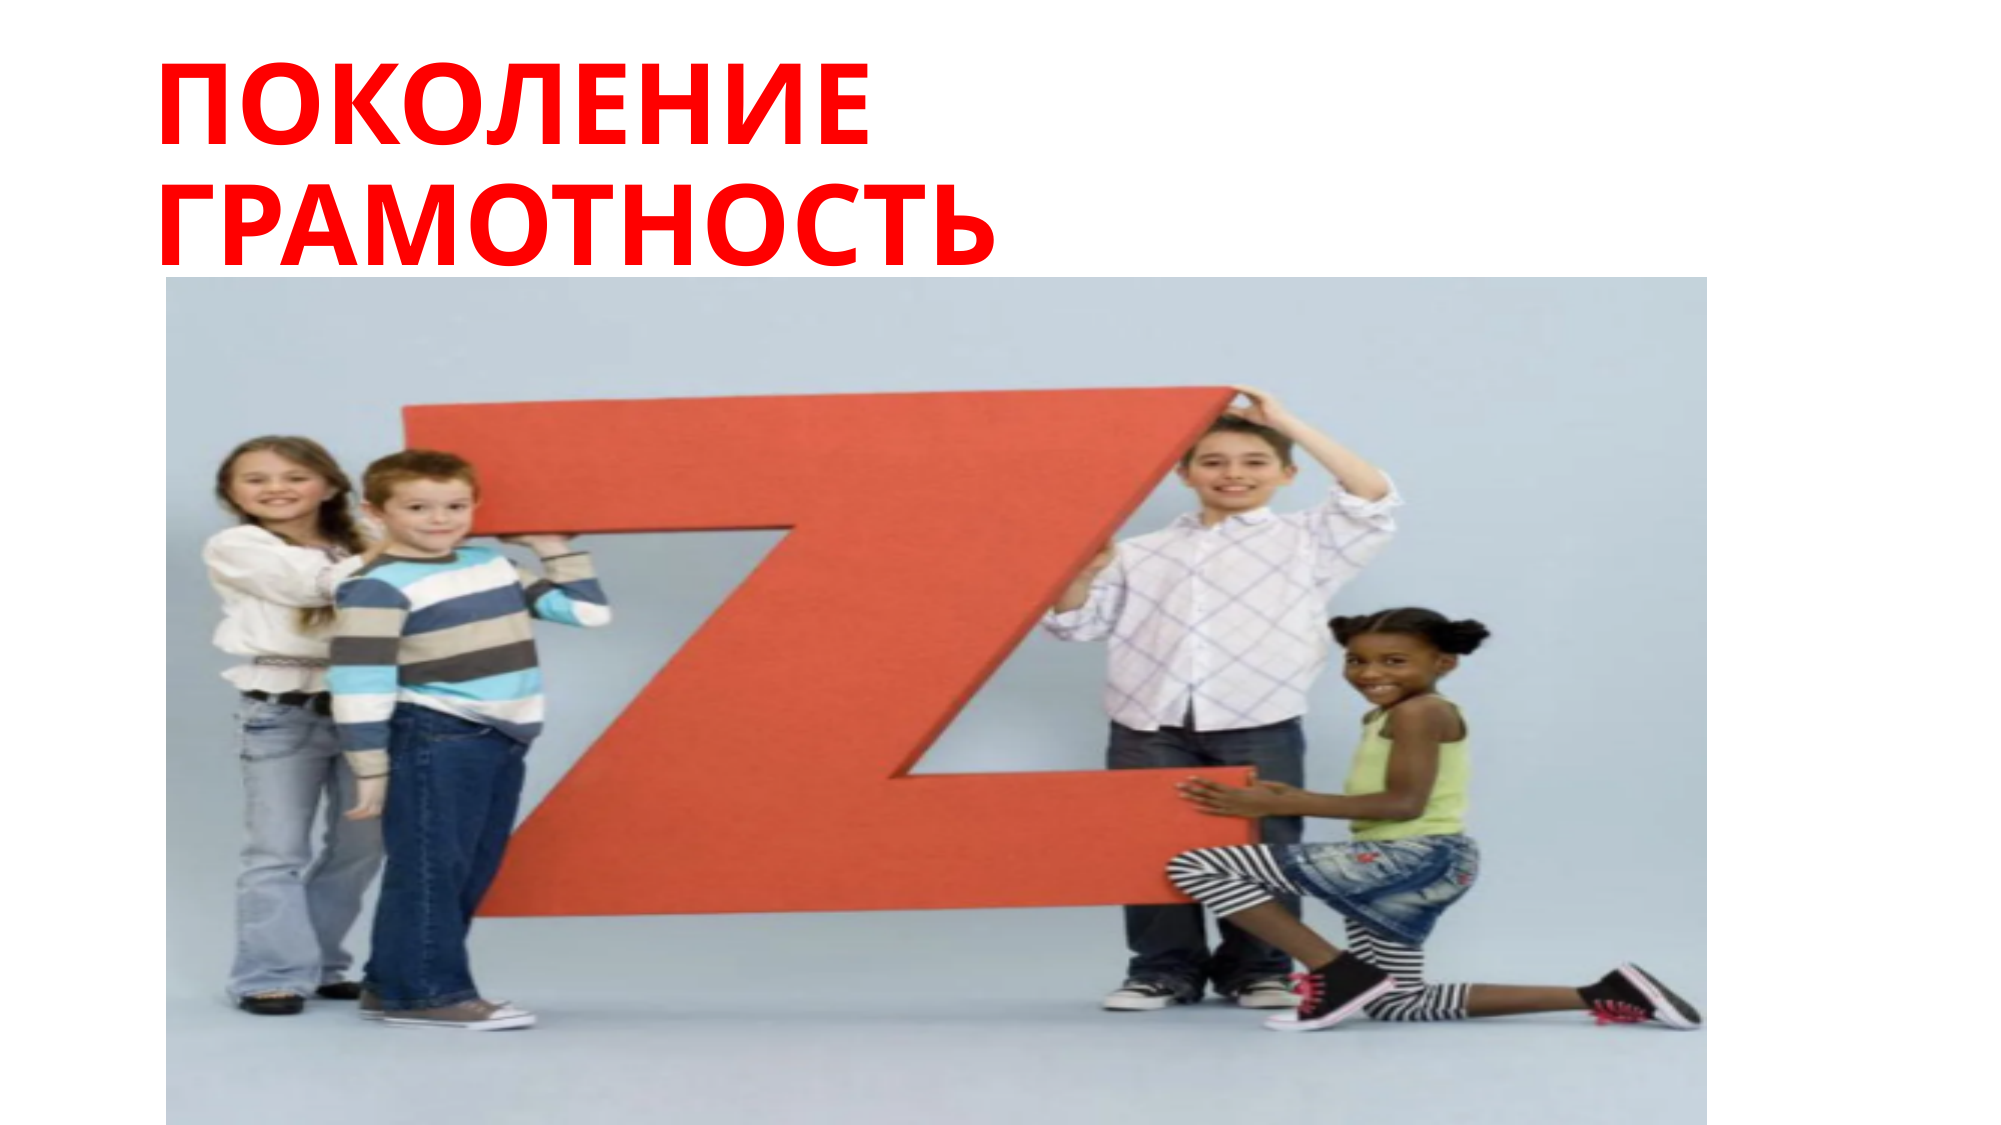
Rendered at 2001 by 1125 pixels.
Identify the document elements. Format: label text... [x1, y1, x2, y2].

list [166, 277, 1707, 1125]
title ПОКОЛЕНИЕ ГРАМОТНОСТЬ [137, 59, 1863, 278]
